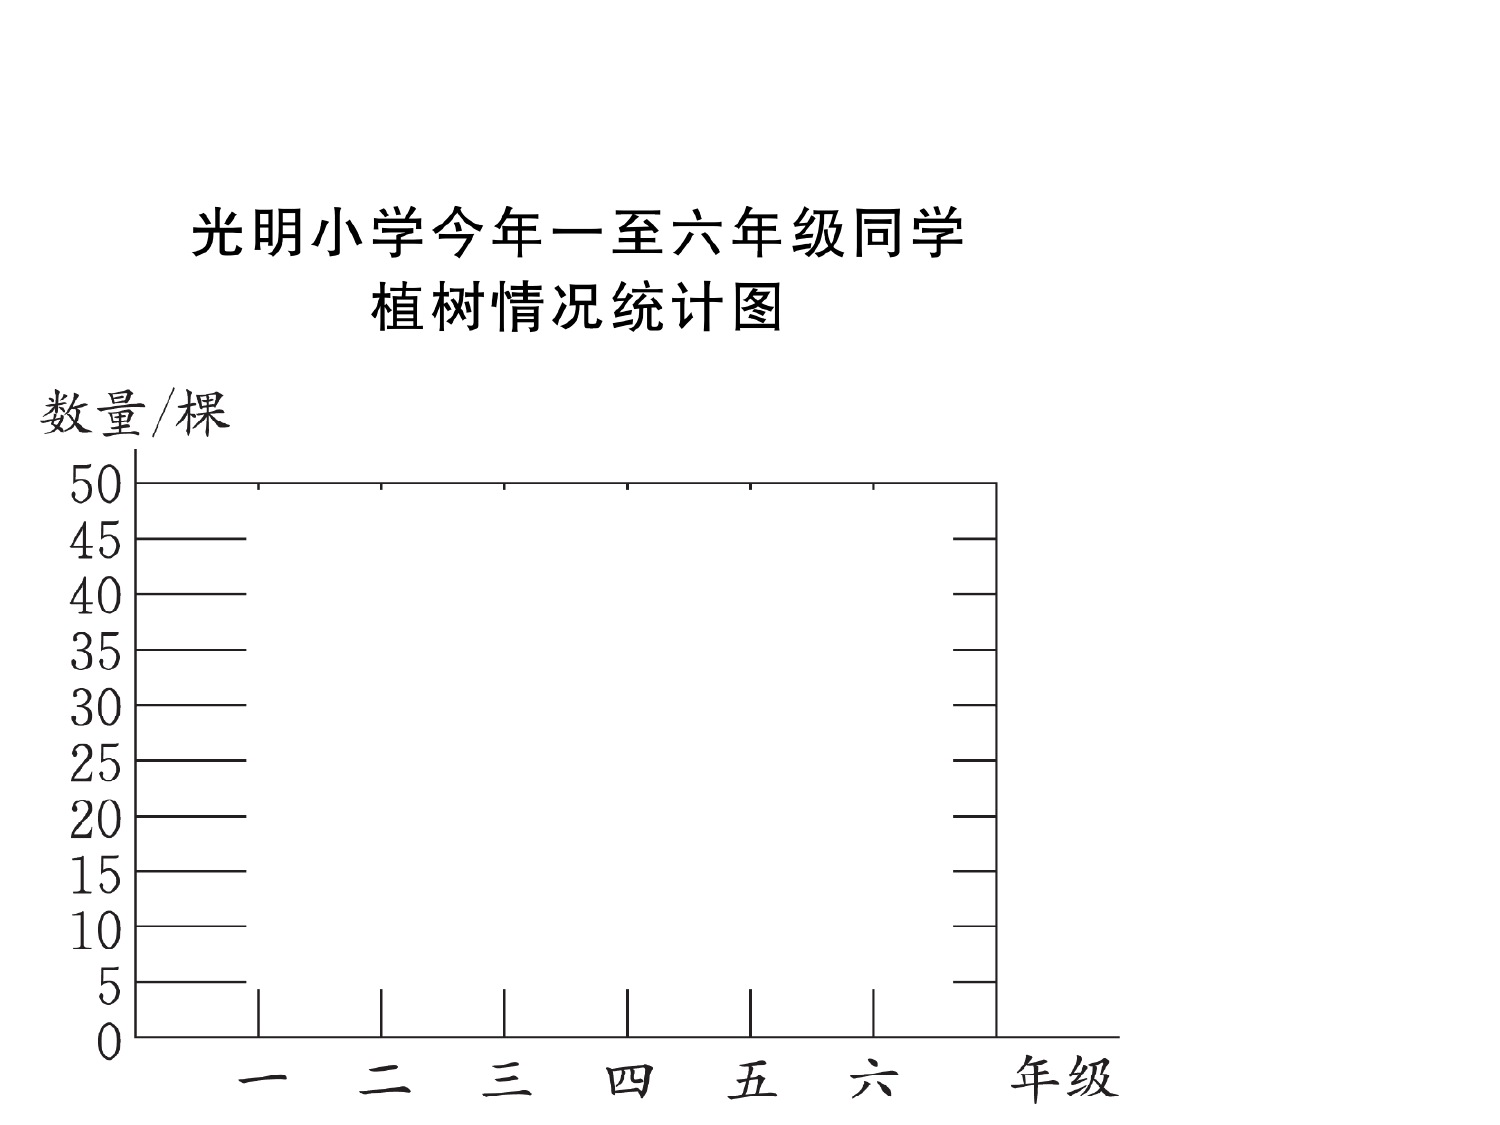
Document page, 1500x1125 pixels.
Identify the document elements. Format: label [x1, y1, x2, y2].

picture [35, 177, 1262, 1122]
